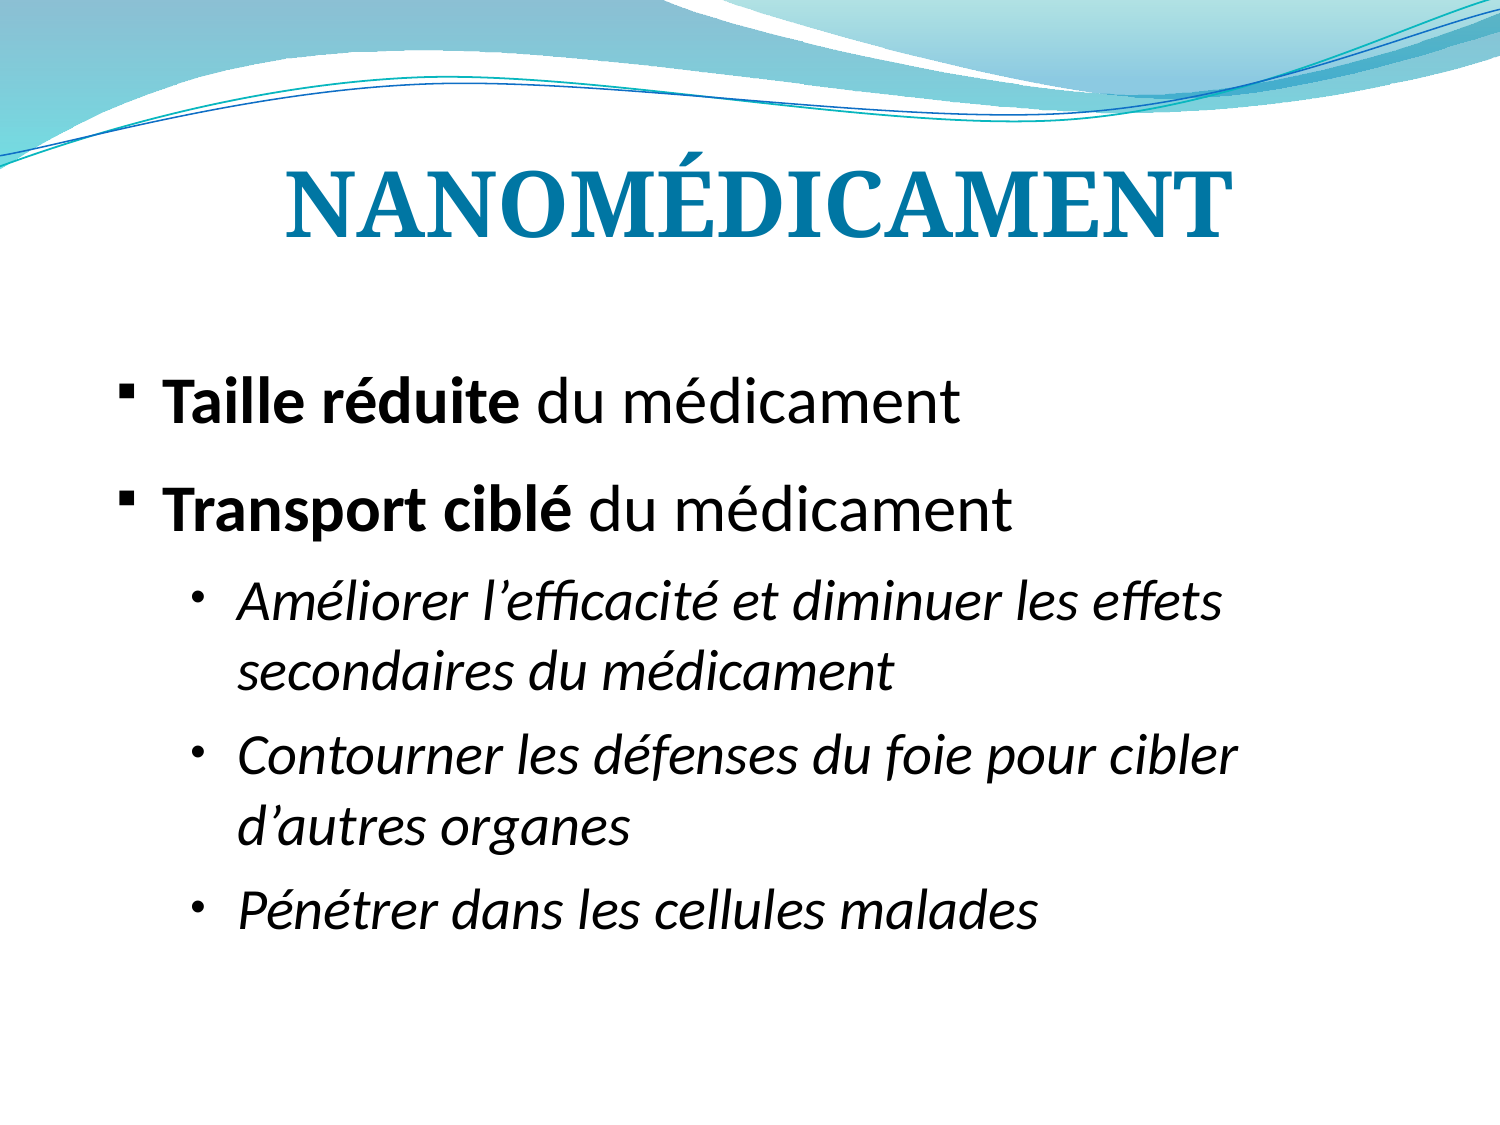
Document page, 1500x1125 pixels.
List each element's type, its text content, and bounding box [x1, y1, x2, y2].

text_box Nanomédicament [0, 0, 1500, 256]
text_box Taille réduite du médicament Transport ciblé du médicament Améliorer l’efficacité et diminuer les effets secondaires du médicament Contourner les défenses du foie pour cibler d’autres organes Pénétrer dans les cellules malades [100, 349, 1412, 949]
